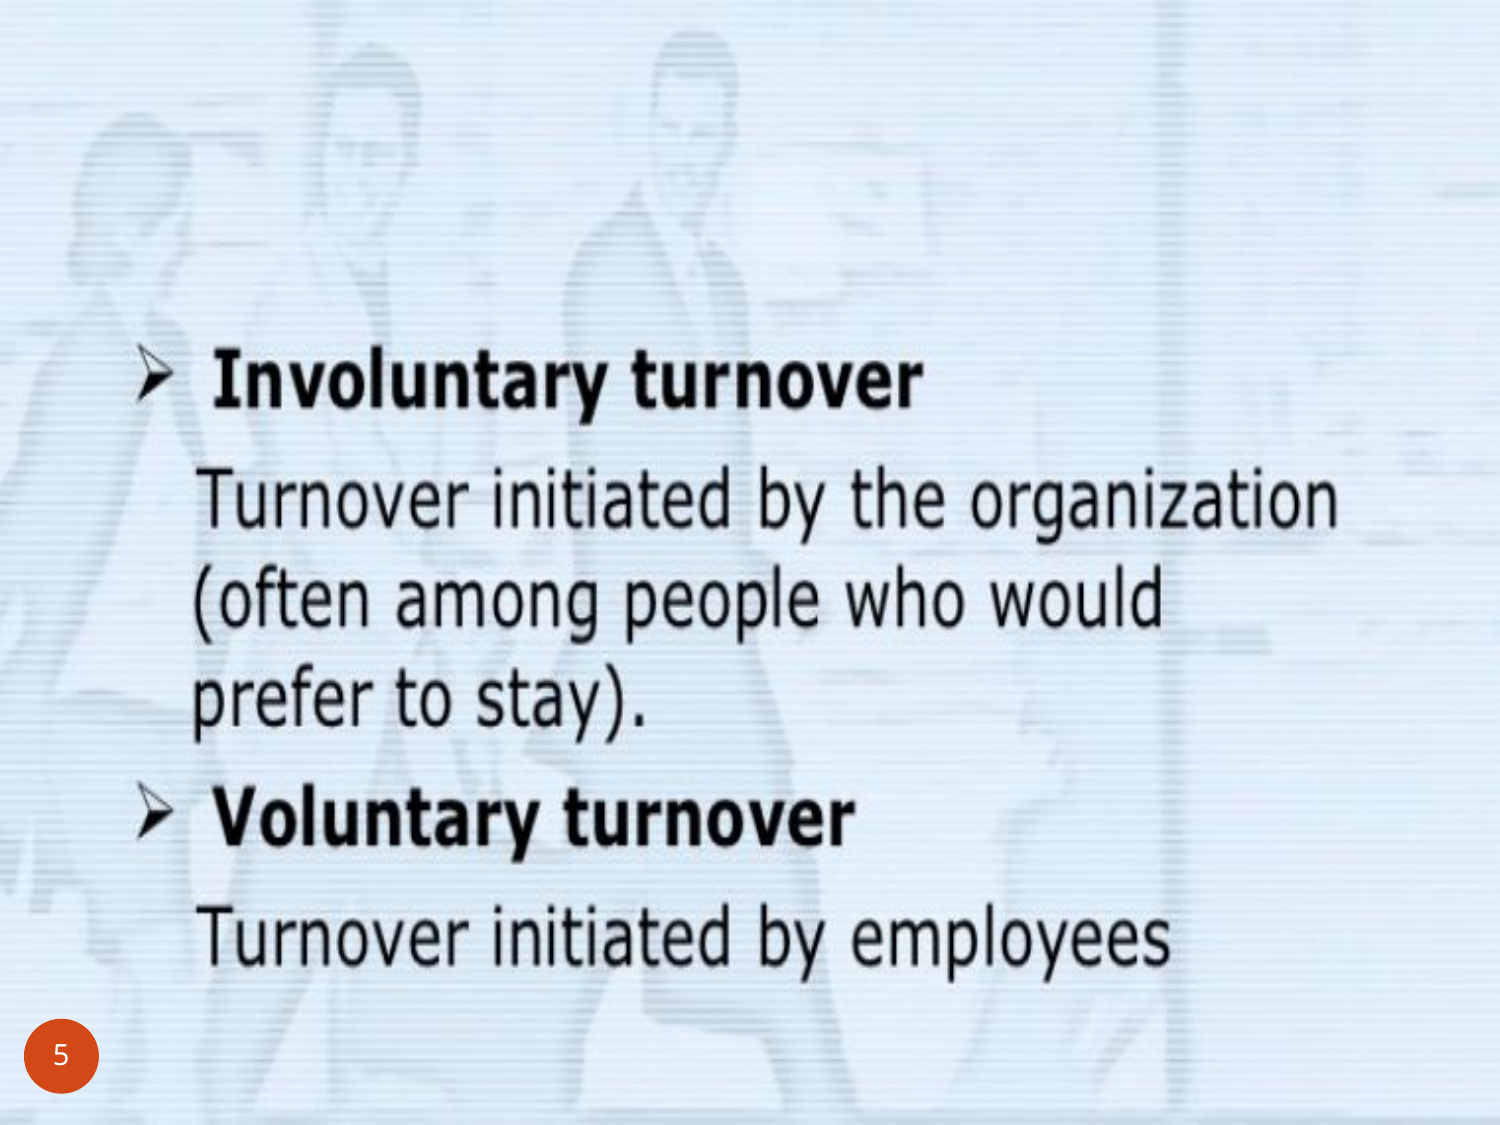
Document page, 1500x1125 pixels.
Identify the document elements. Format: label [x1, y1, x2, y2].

list [0, 0, 1500, 1125]
